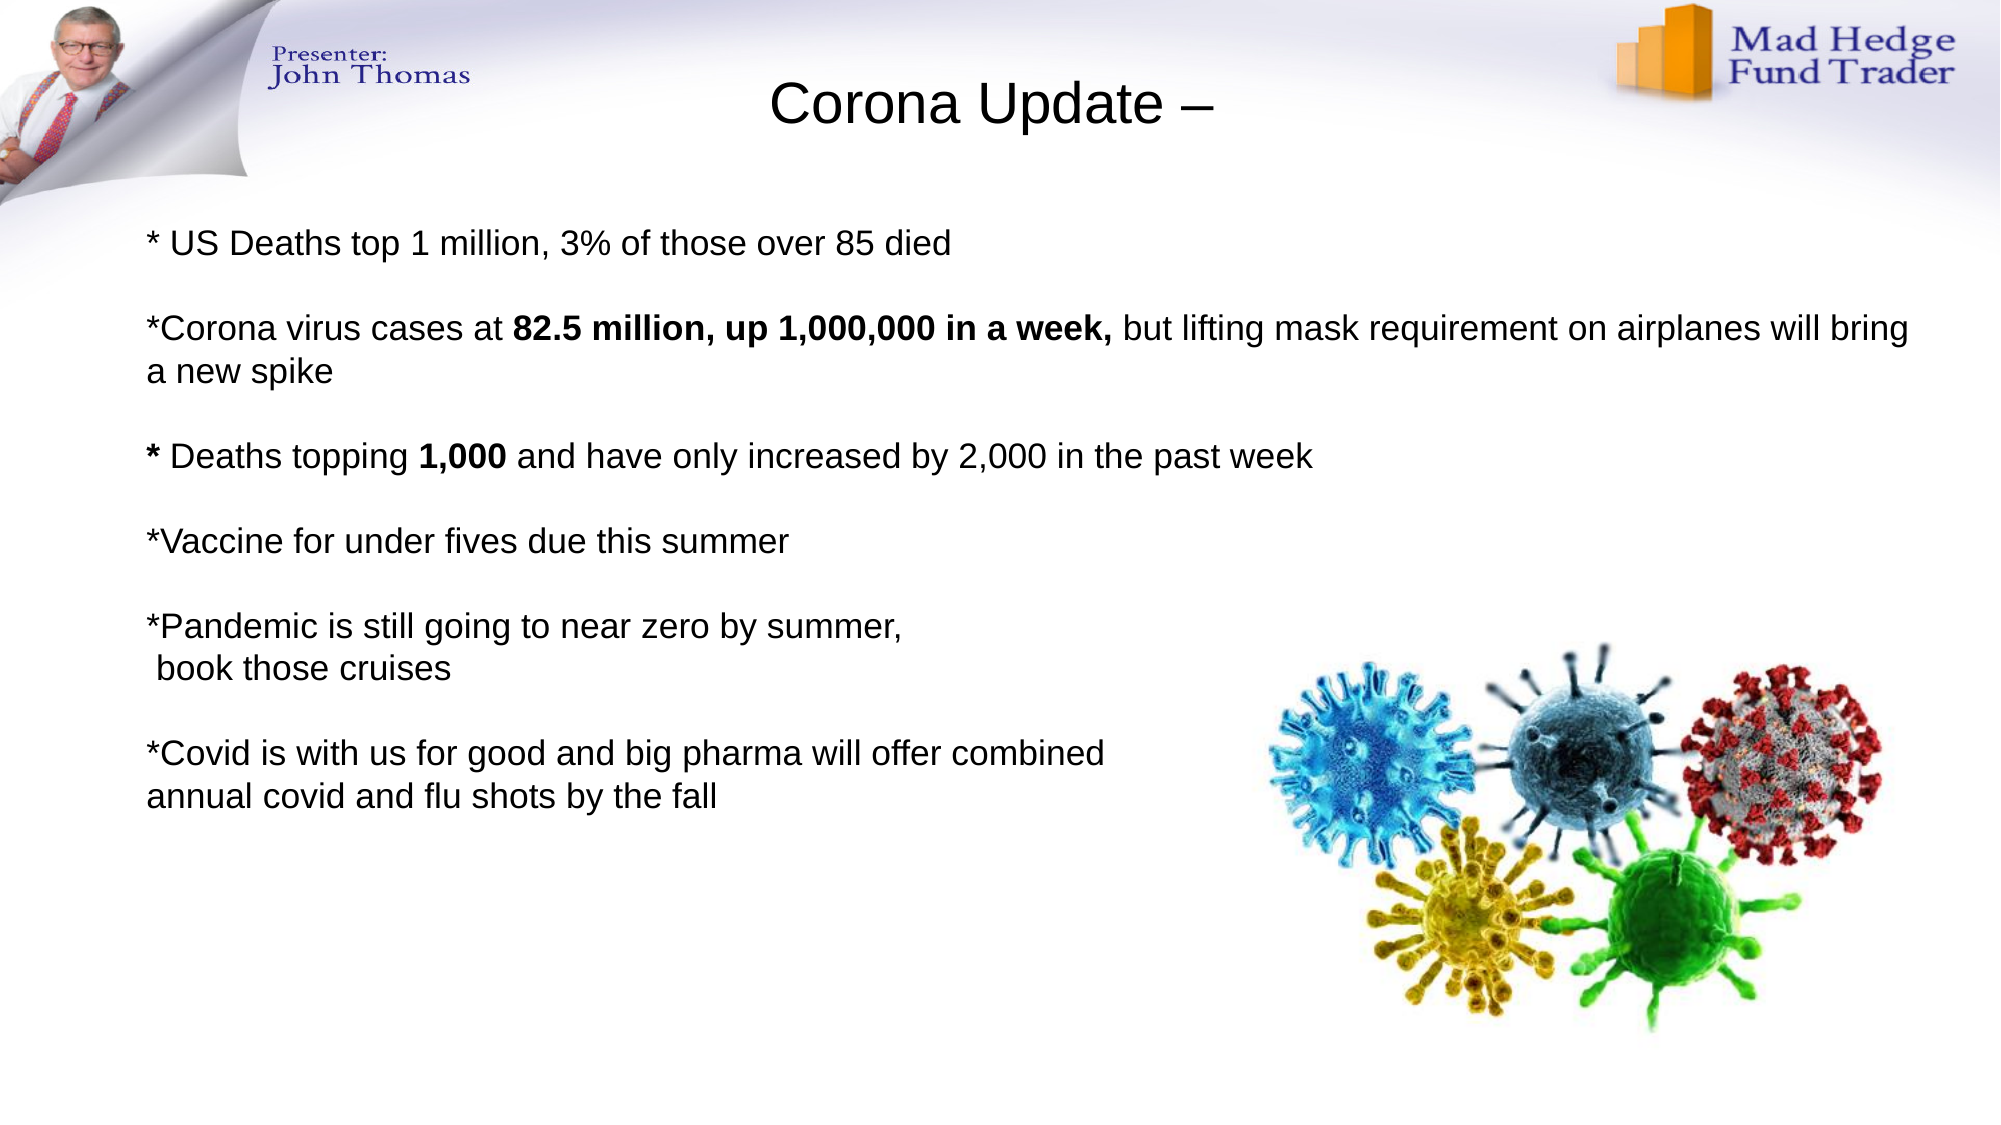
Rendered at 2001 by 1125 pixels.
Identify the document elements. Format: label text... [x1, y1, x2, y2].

picture [1146, 599, 2000, 1081]
list * US Deaths top 1 million, 3% of those over 85 died *Corona virus cases at 82.5 million, up 1,000,000 in a week, but lifting mask requirement on airplanes will bring a new spike * Deaths topping 1,000 and have only increased by 2,000 in the past week *Vaccine for under fives due this summer *Pandemic is still going to near zero by summer, book those cruises *Covid is with us for good and big pharma will offer combined annual covid and flu shots by the fall [98, 162, 1938, 1013]
title Corona Update – [99, 6, 1900, 162]
picture [0, 0, 2000, 339]
